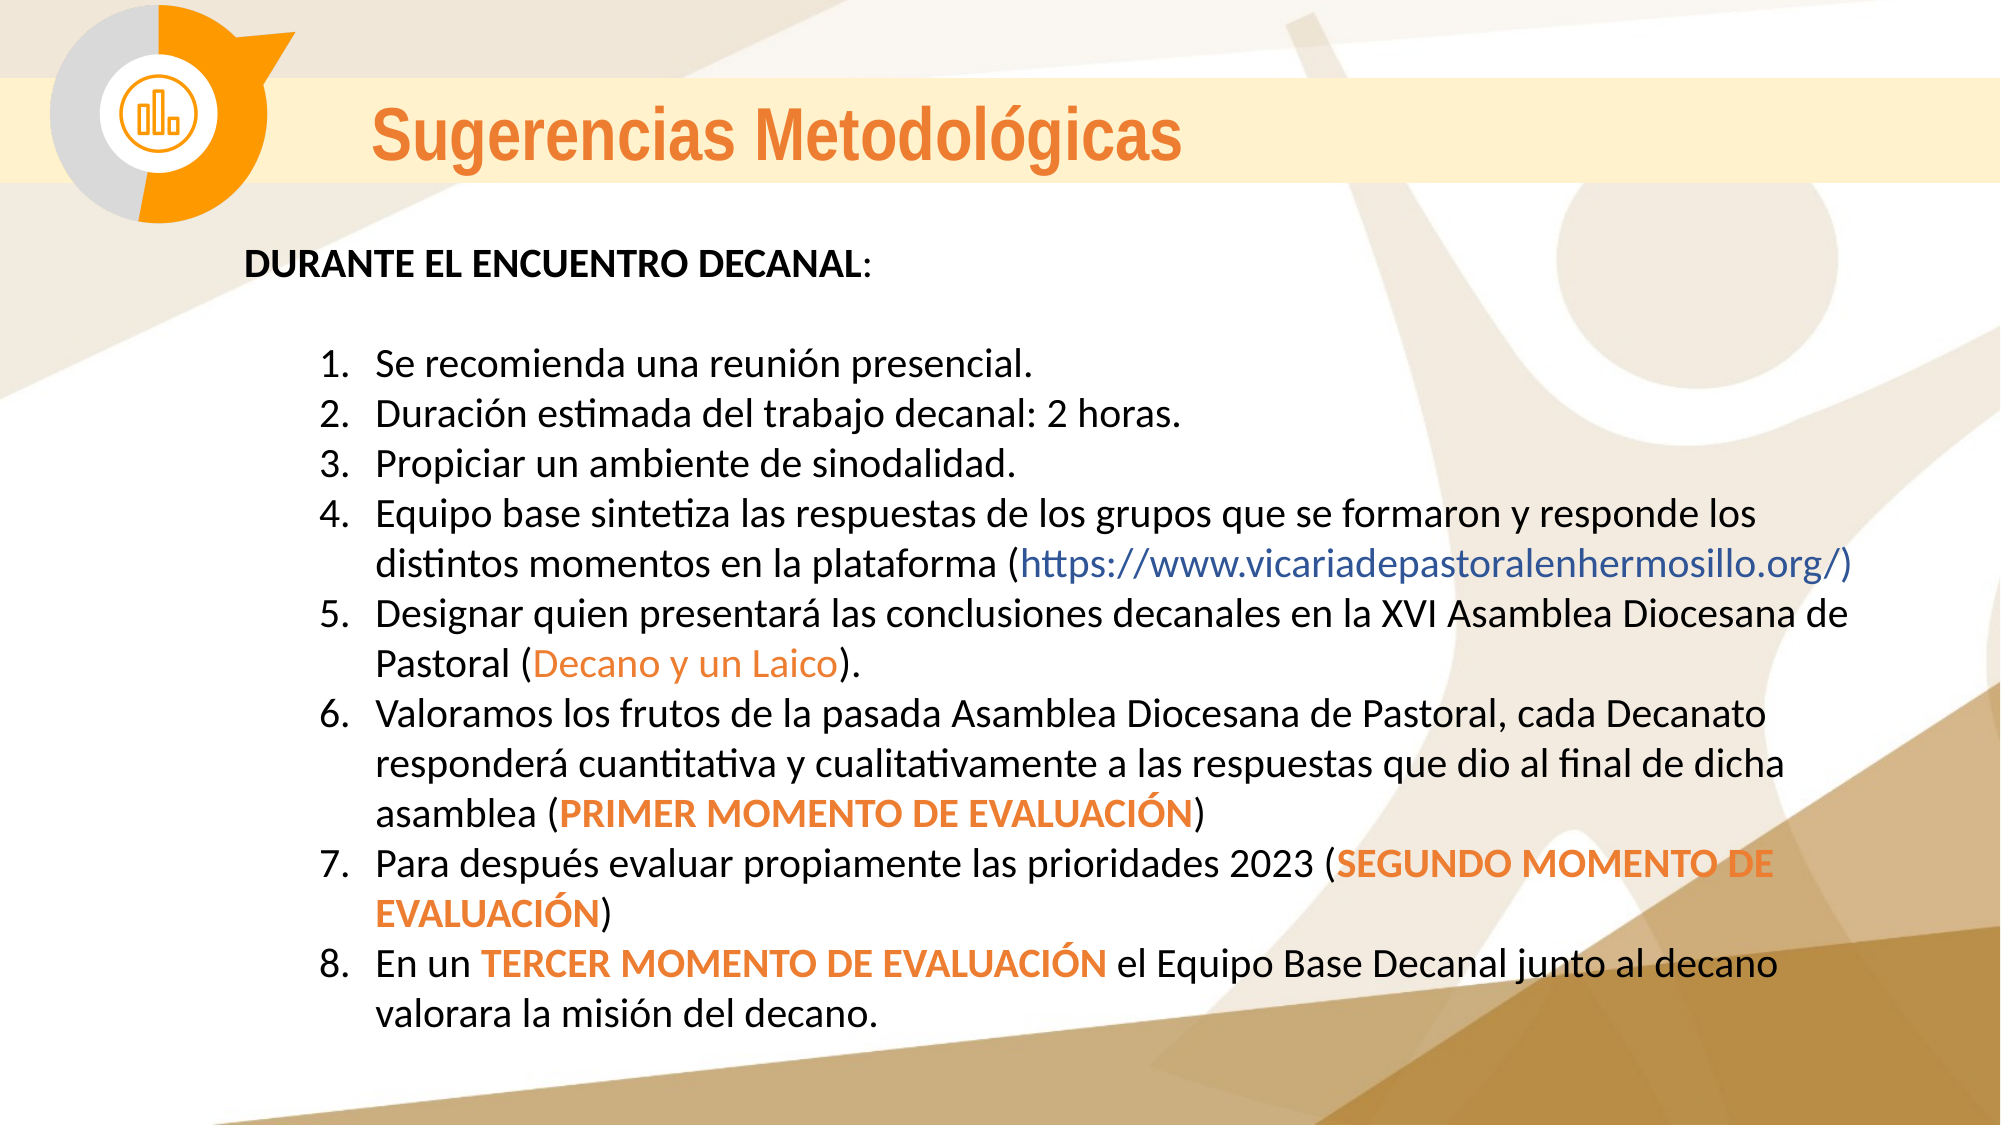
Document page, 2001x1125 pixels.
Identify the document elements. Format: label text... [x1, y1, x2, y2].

picture [0, 0, 2001, 1125]
text_box DURANTE EL ENCUENTRO DECANAL: Se recomienda una reunión presencial. Duración estimada del trabajo decanal: 2 horas. Propiciar un ambiente de sinodalidad. Equipo base sintetiza las respuestas de los grupos que se formaron y responde los distintos momentos en la plataforma (https://www.vicariadepastoralenhermosillo.org/) Designar quien presentará las conclusiones decanales en la XVI Asamblea Diocesana de Pastoral (Decano y un Laico). Valoramos los frutos de la pasada Asamblea Diocesana de Pastoral, cada Decanato responderá cuantitativa y cualitativamente a las respuestas que dio al final de dicha asamblea (PRIMER MOMENTO DE EVALUACIÓN) Para después evaluar propiamente las prioridades 2023 (SEGUNDO MOMENTO DE EVALUACIÓN) En un TERCER MOMENTO DE EVALUACIÓN el Equipo Base Decanal junto al decano valorara la misión del decano. [229, 228, 1881, 1044]
text_box Sugerencias Metodológicas ​ [330, 78, 2000, 183]
